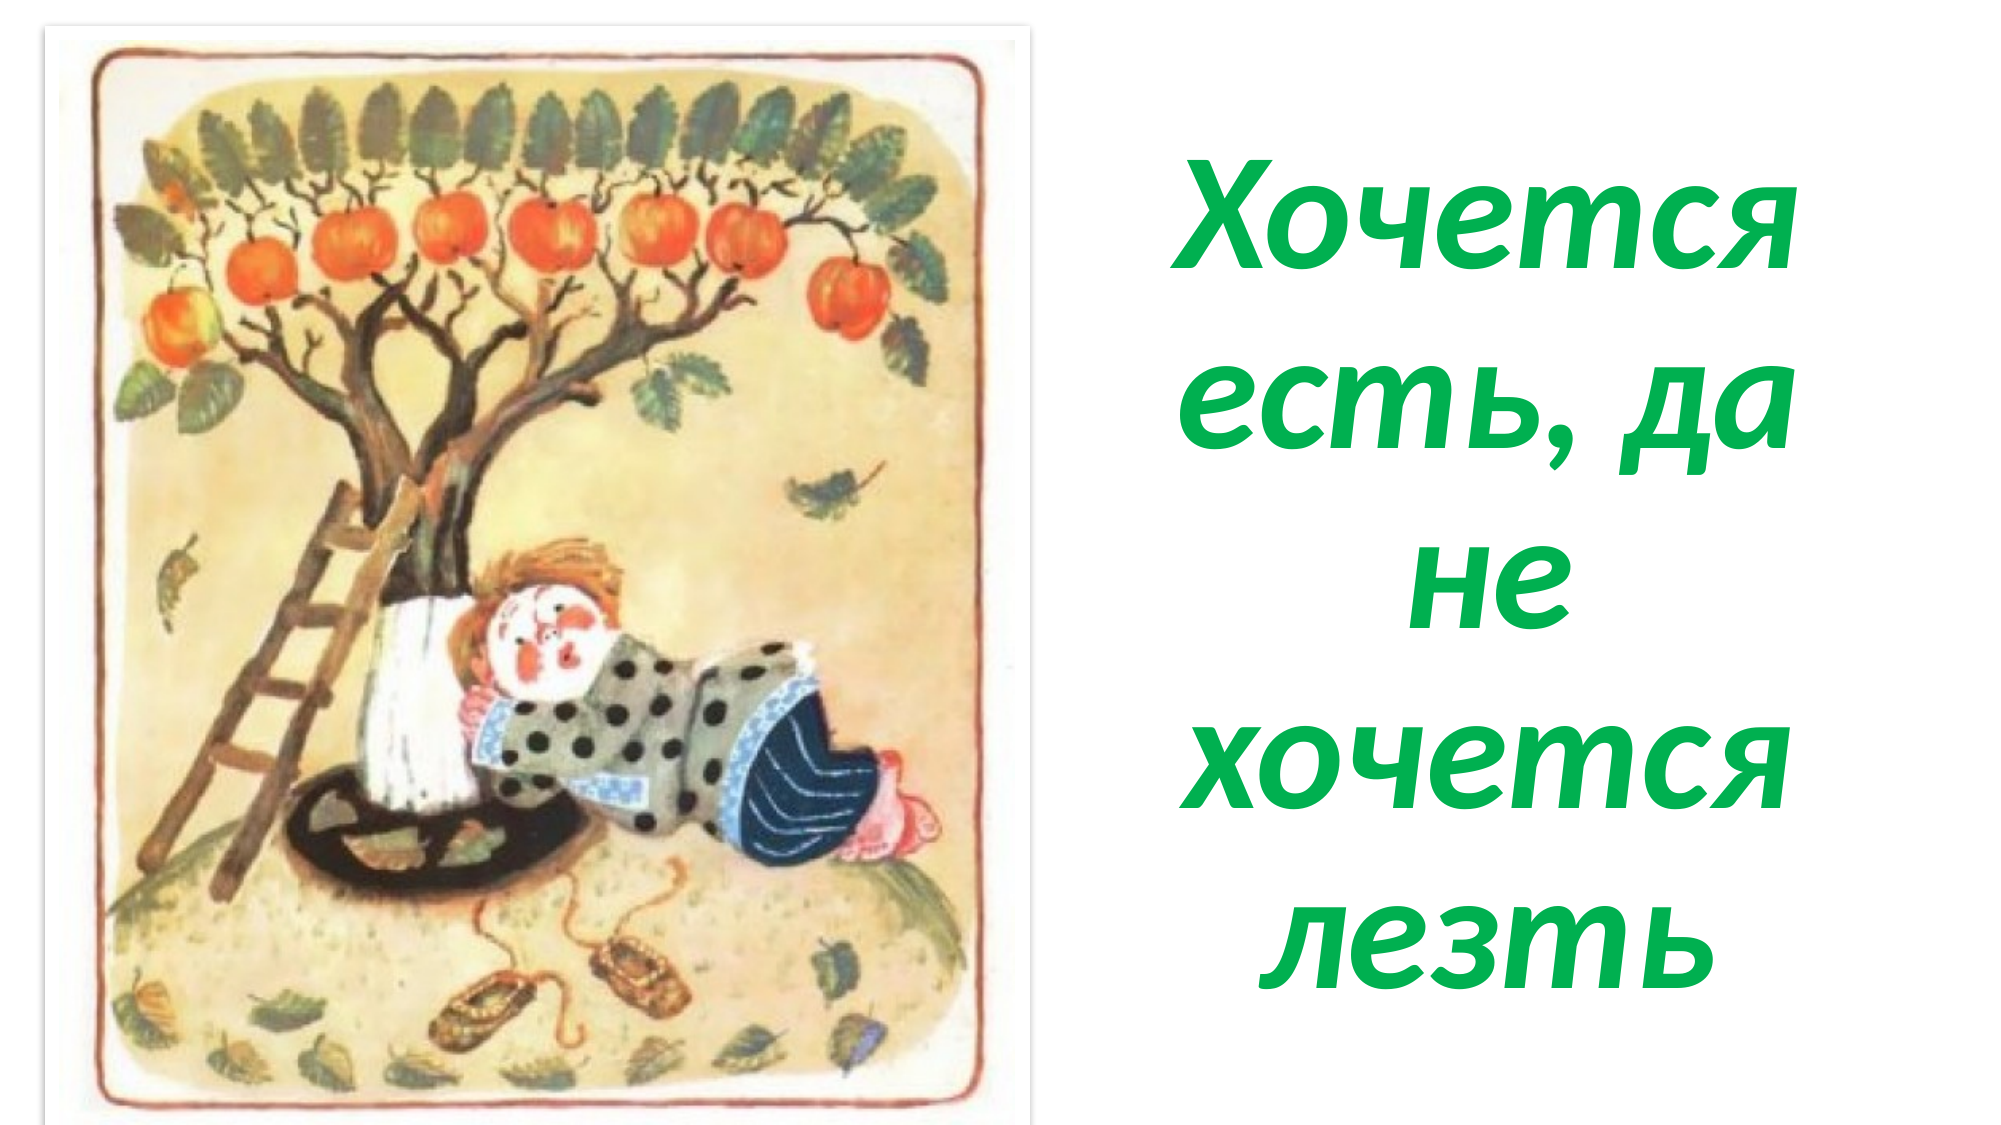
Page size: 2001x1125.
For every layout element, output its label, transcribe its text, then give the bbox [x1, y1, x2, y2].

picture [59, 40, 1016, 1125]
title Хочется есть, да не хочется лезть [1114, 59, 1863, 1089]
